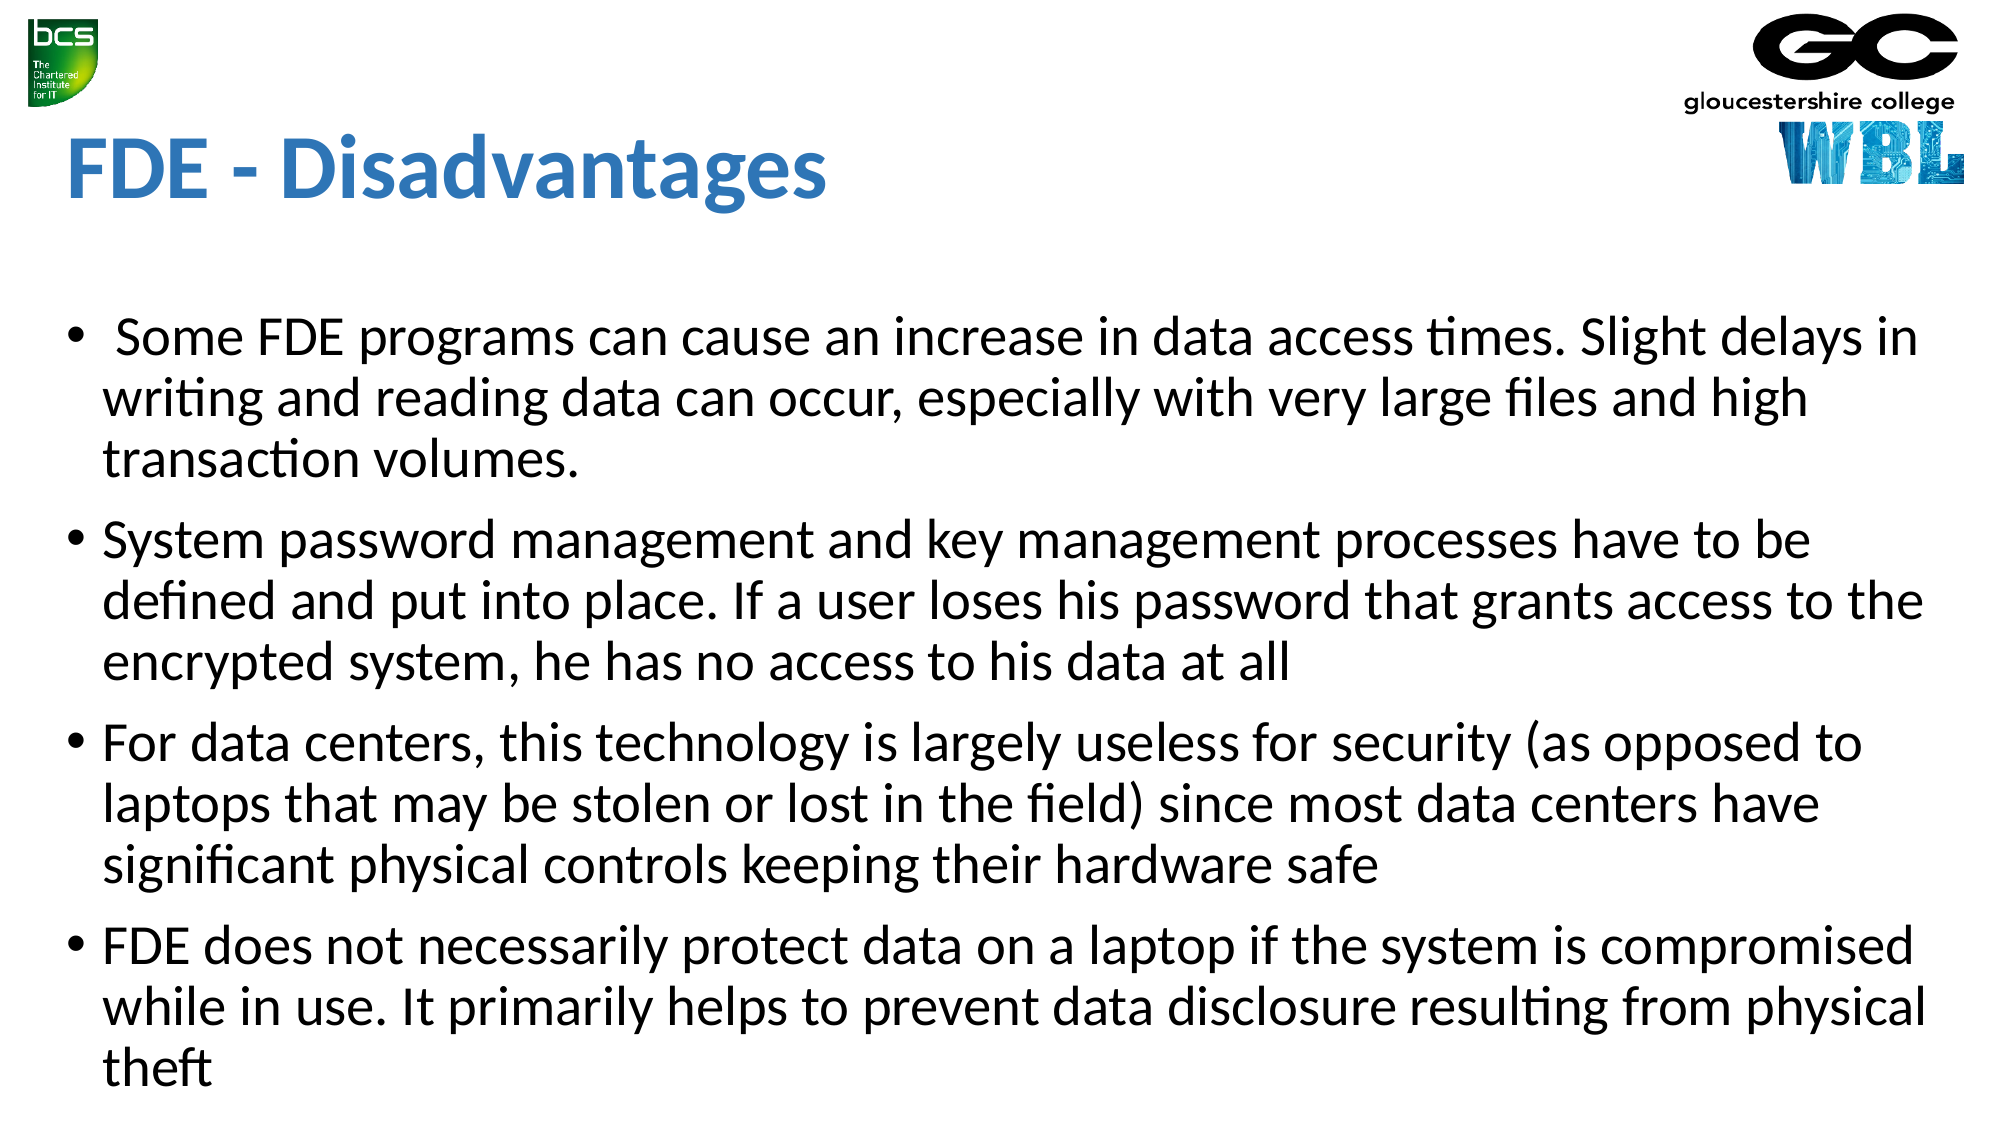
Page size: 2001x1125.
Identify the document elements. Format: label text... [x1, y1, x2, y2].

list Some FDE programs can cause an increase in data access times. Slight delays in writing and reading data can occur, especially with very large files and high transaction volumes. System password management and key management processes have to be defined and put into place. If a user loses his password that grants access to the encrypted system, he has no access to his data at all For data centers, this technology is largely useless for security (as opposed to laptops that may be stolen or lost in the field) since most data centers have significant physical controls keeping their hardware safe FDE does not necessarily protect data on a laptop if the system is compromised while in use. It primarily helps to prevent data disclosure resulting from physical theft [51, 299, 1953, 1110]
picture [1953, 163, 1959, 172]
picture [1674, 5, 1964, 155]
title FDE - Disadvantages [51, 59, 1953, 278]
picture [28, 19, 98, 107]
